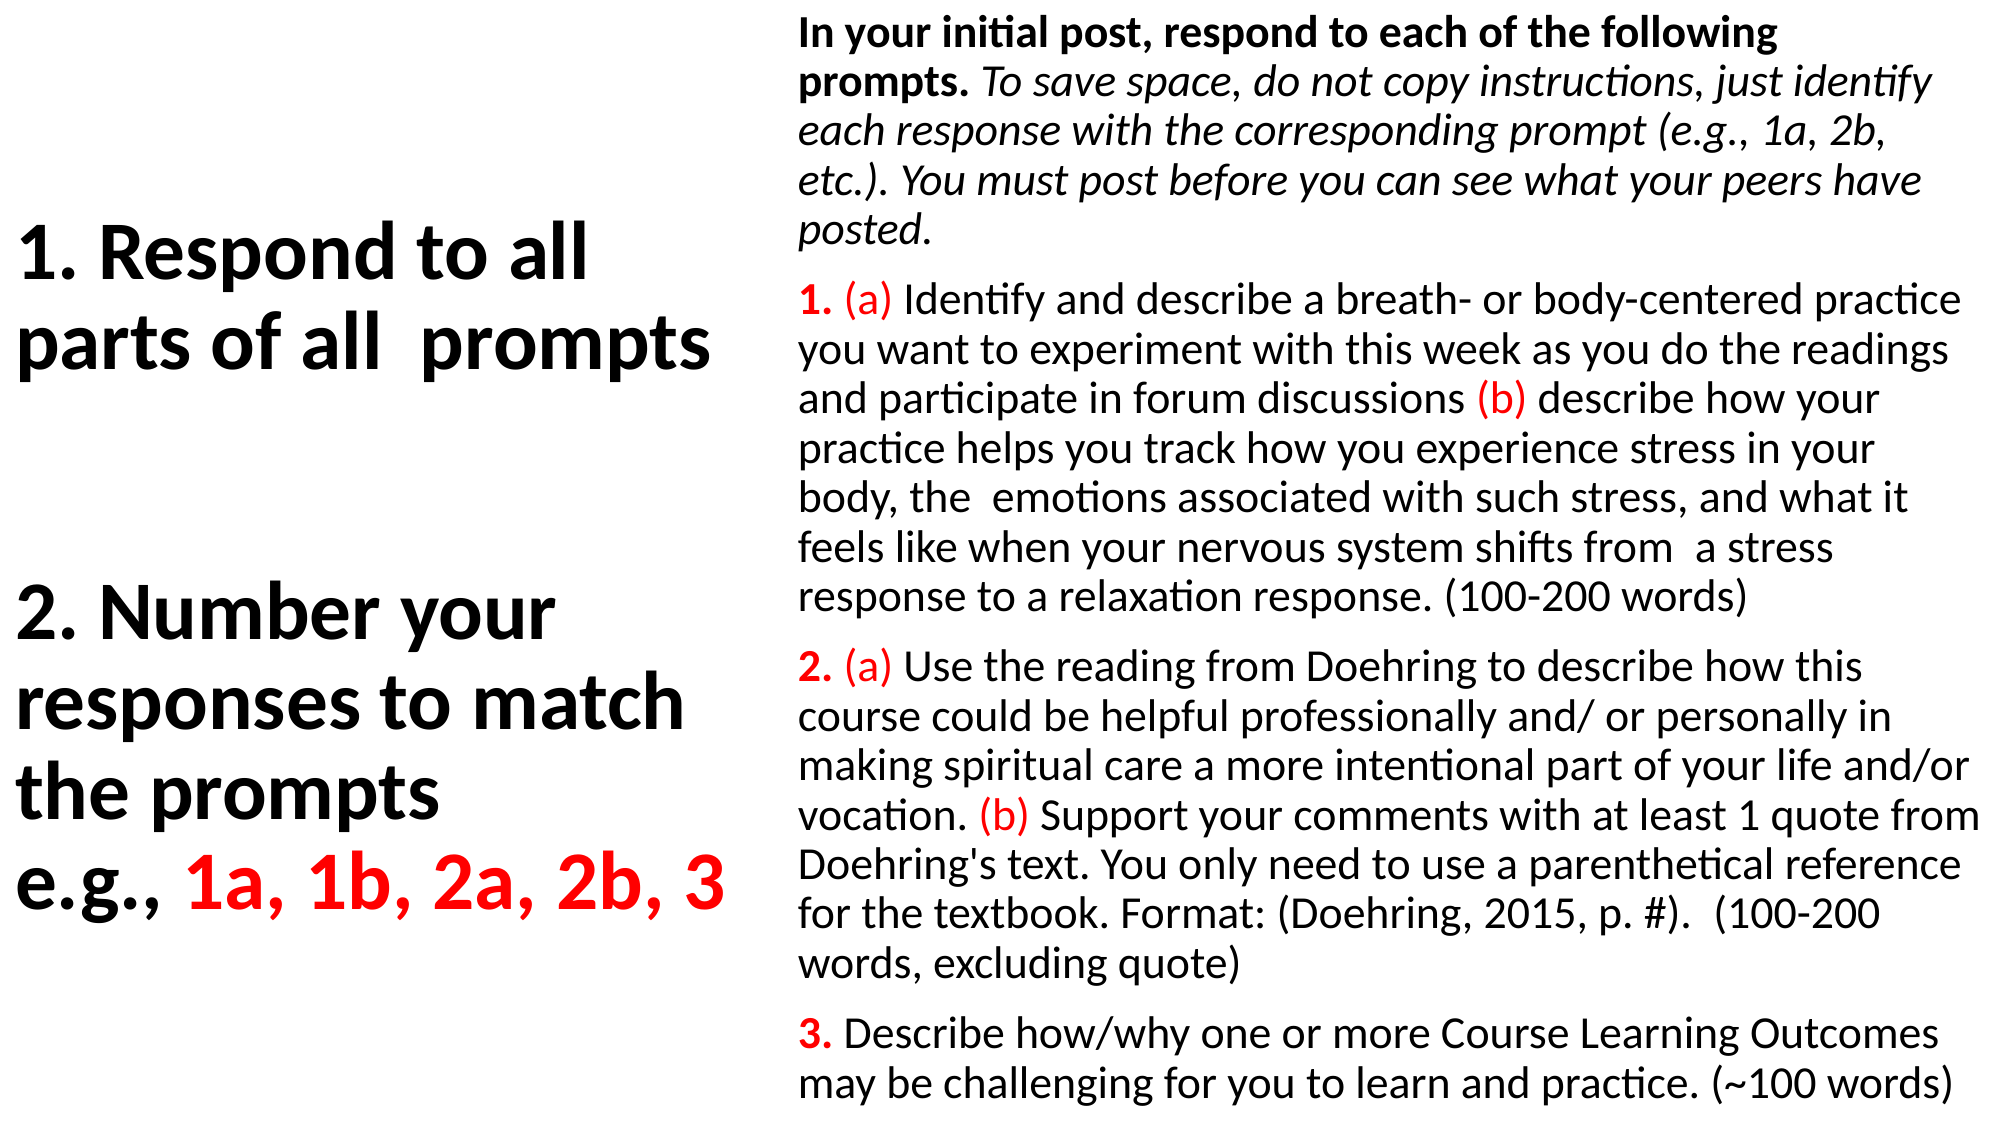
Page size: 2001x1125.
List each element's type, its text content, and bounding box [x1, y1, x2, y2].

list In your initial post, respond to each of the following prompts. To save space, do not copy instructions, just identify each response with the corresponding prompt (e.g., 1a, 2b, etc.). You must post before you can see what your peers have posted. 1. (a) Identify and describe a breath- or body-centered practice you want to experiment with this week as you do the readings and participate in forum discussions (b) describe how your practice helps you track how you experience stress in your body, the emotions associated with such stress, and what it feels like when your nervous system shifts from a stress response to a relaxation response. (100-200 words) 2. (a) Use the reading from Doehring to describe how this course could be helpful professionally and/ or personally in making spiritual care a more intentional part of your life and/or vocation. (b) Support your comments with at least 1 quote from Doehring's text. You only need to use a parenthetical reference for the textbook. Format: (Doehring, 2015, p. #). (100-200 words, excluding quote) 3. Describe how/why one or more Course Learning Outcomes may be challenging for you to learn and practice. (~100 words) [782, 0, 2000, 1087]
title 1. Respond to all parts of all prompts 2. Number your responses to match the prompts e.g., 1a, 1b, 2a, 2b, 3 [0, 0, 783, 1125]
